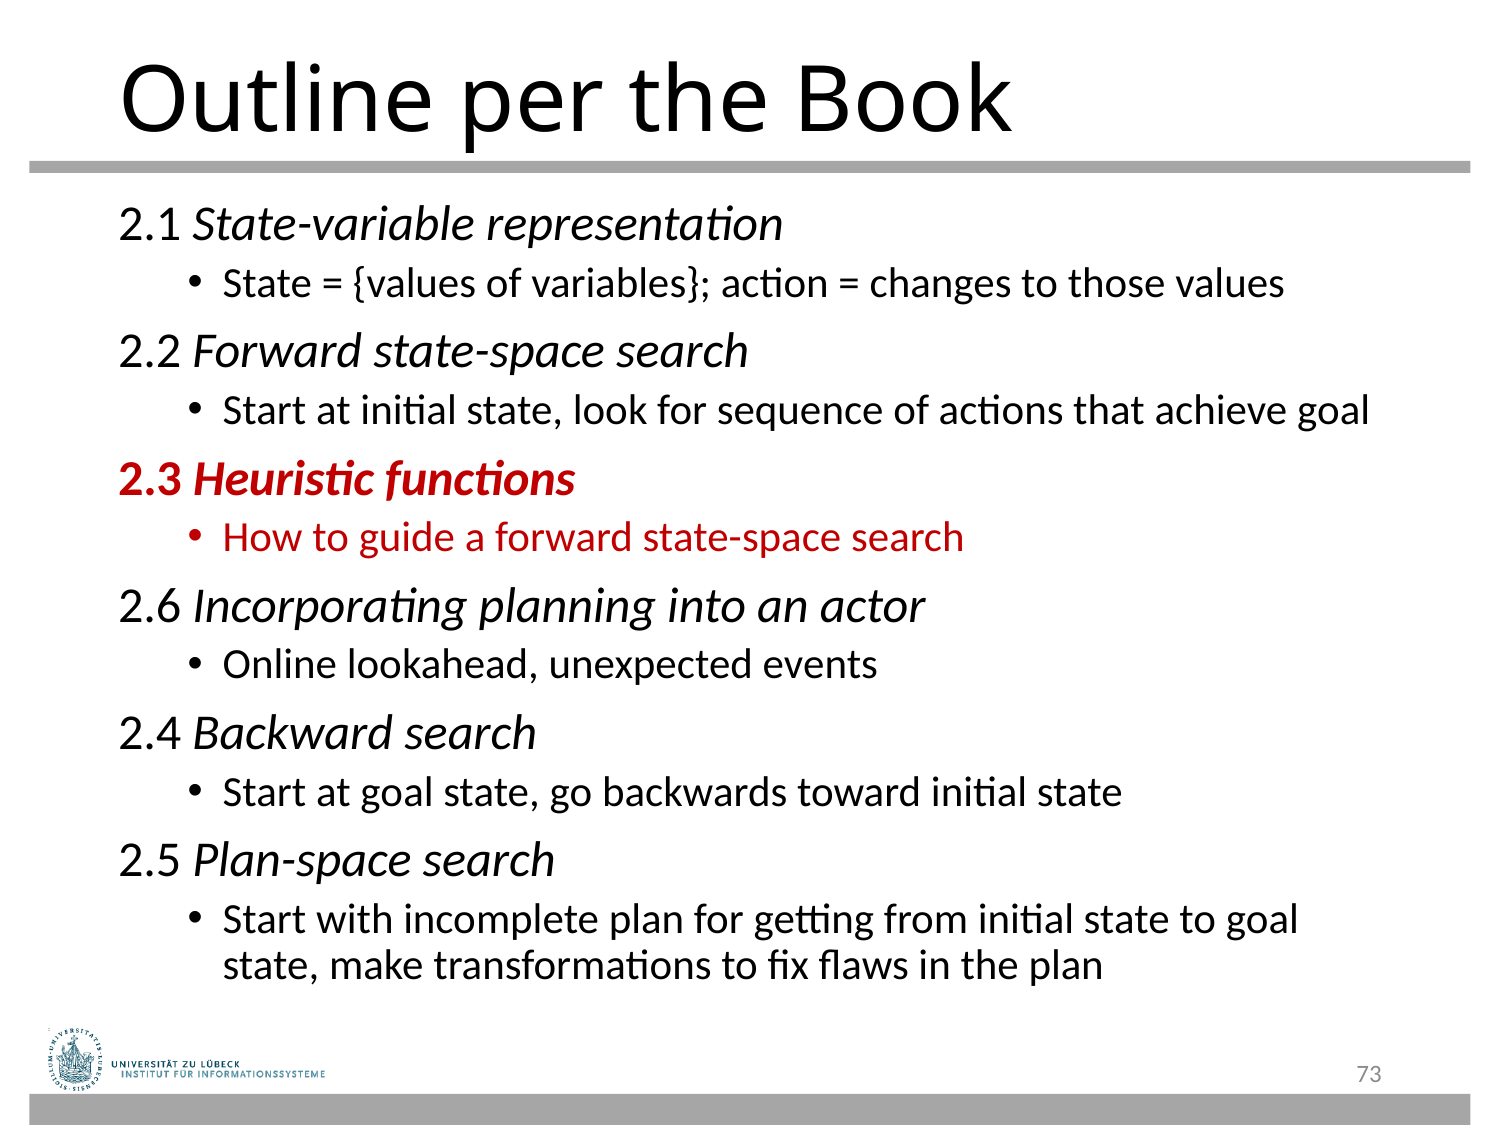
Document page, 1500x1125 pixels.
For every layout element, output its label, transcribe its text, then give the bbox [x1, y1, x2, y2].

title Outline per the Book [103, 42, 1397, 161]
slide_number 73 [1059, 1042, 1397, 1103]
list 2.1 State-variable representation State = {values of variables}; action = changes to those values 2.2 Forward state-space search Start at initial state, look for sequence of actions that achieve goal 2.3 Heuristic functions How to guide a forward state-space search 2.6 Incorporating planning into an actor Online lookahead, unexpected events 2.4 Backward search Start at goal state, go backwards toward initial state 2.5 Plan-space search Start with incomplete plan for getting from initial state to goal state, make transformations to fix flaws in the plan [103, 189, 1397, 1014]
